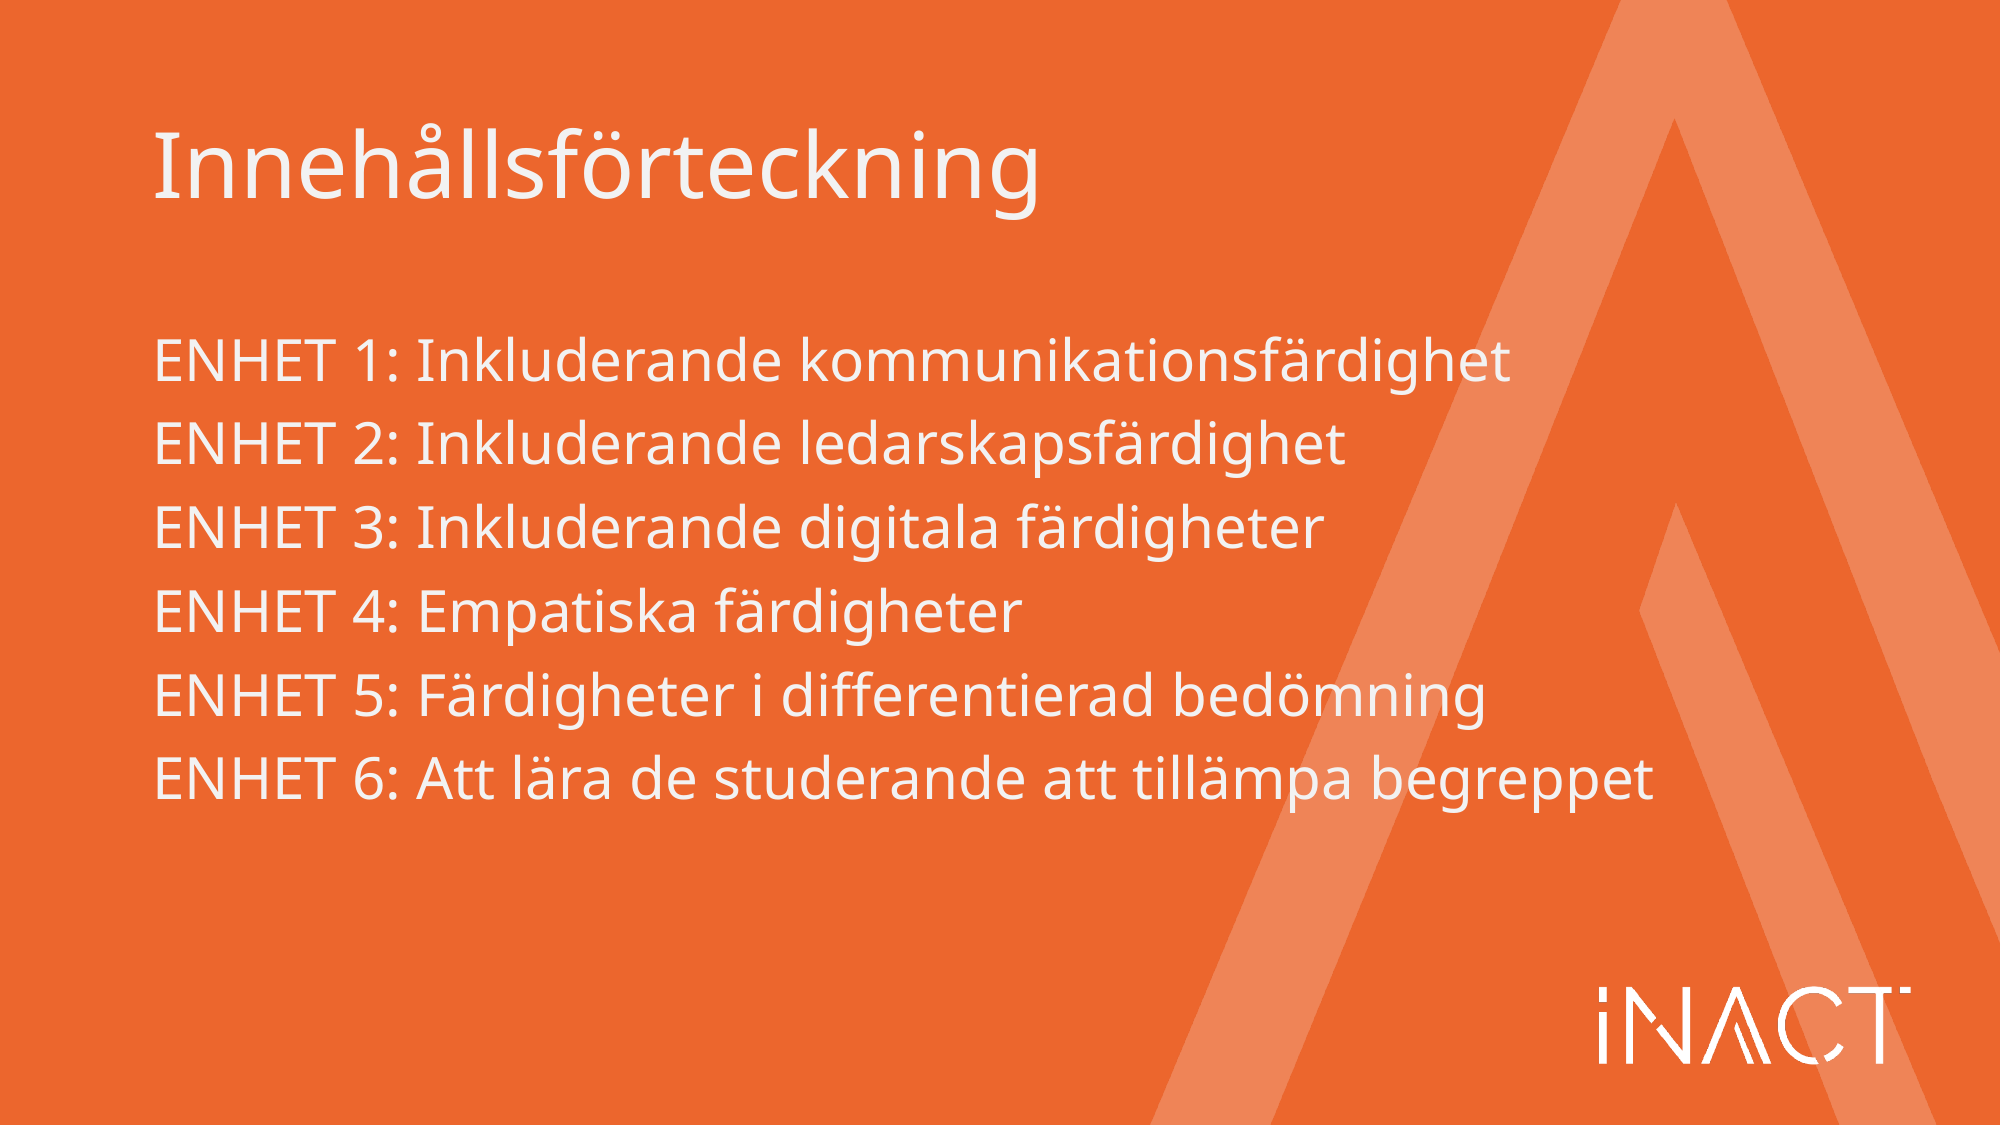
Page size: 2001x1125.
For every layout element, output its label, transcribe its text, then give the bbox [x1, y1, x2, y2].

title Innehållsförteckning [137, 59, 1863, 278]
picture [1143, 0, 2001, 1125]
list ENHET 1: Inkluderande kommunikationsfärdighet ENHET 2: Inkluderande ledarskapsfärdighet ENHET 3: Inkluderande digitala färdigheter ENHET 4: Empatiska färdigheter ENHET 5: Färdigheter i differentierad bedömning ENHET 6: Att lära de studerande att tillämpa begreppet [137, 323, 1863, 845]
